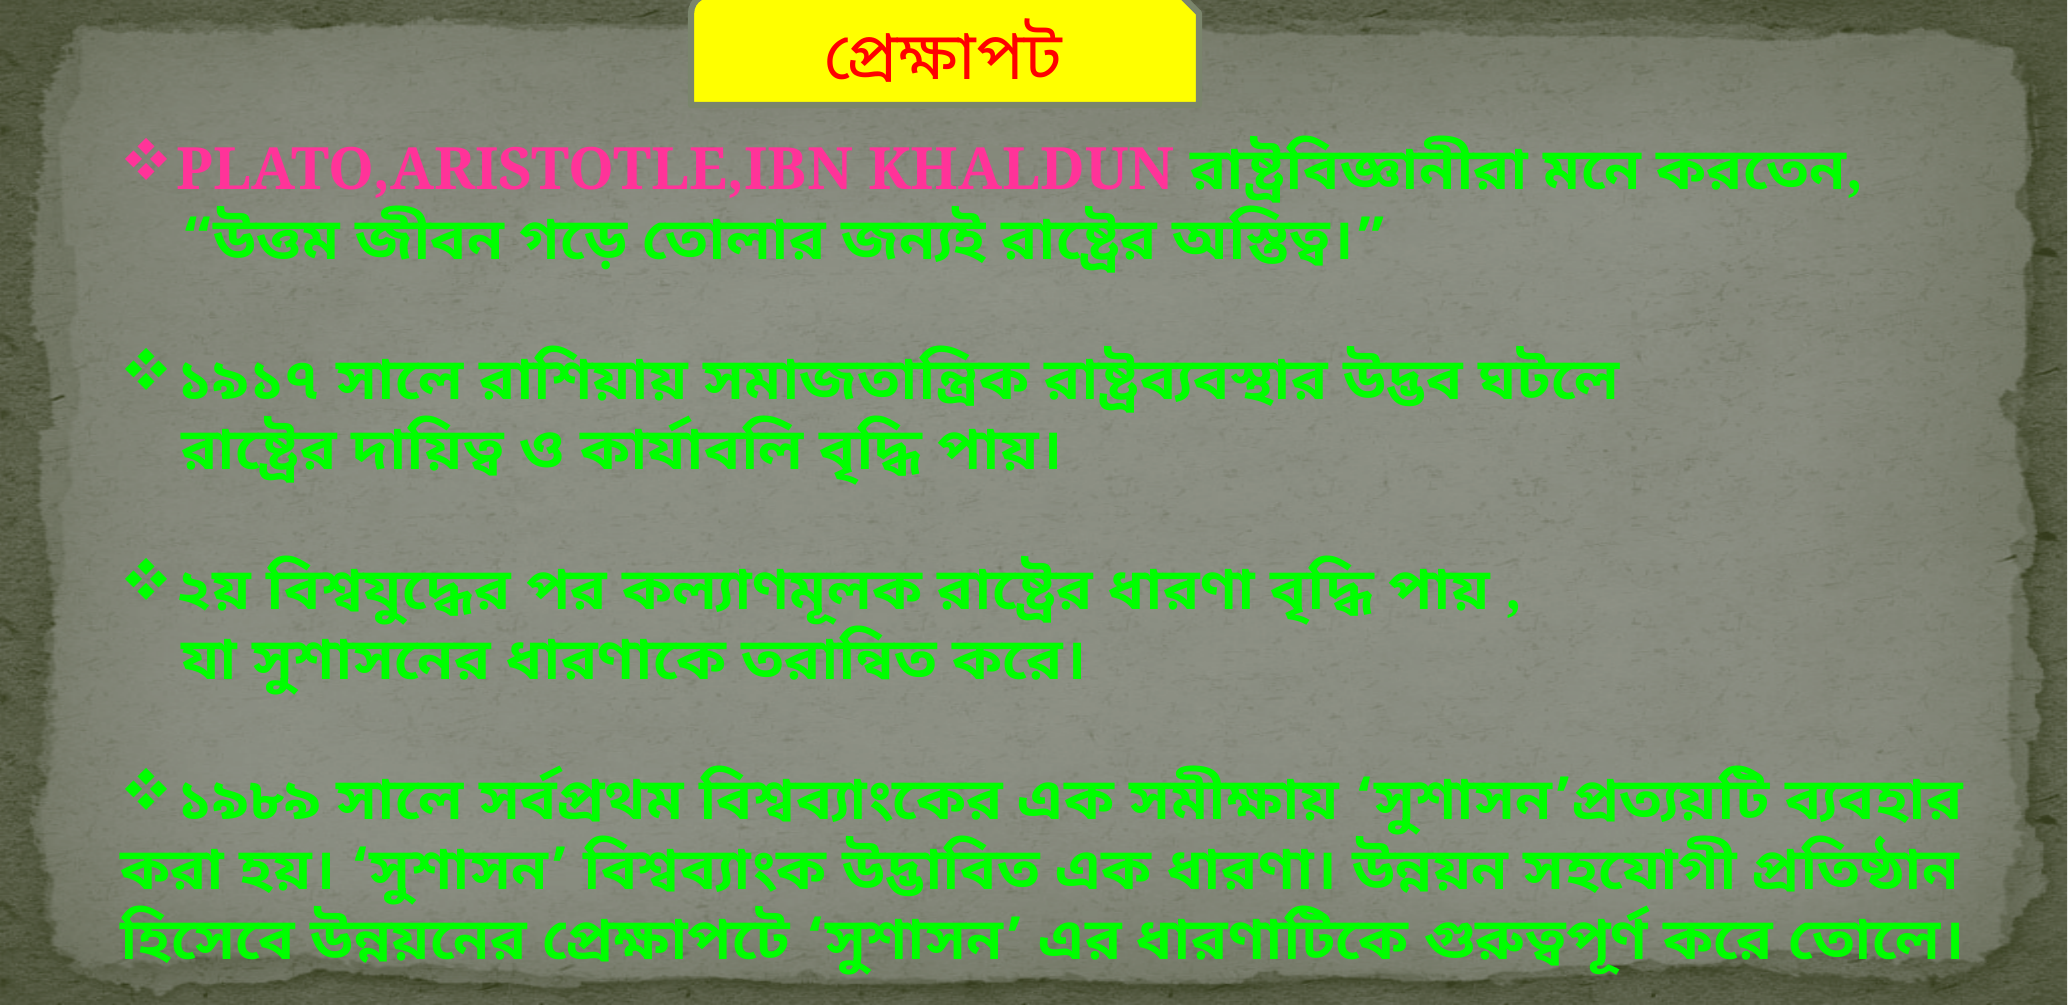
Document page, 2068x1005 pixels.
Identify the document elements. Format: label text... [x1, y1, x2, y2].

text_box PLATO,ARISTOTLE,IBN KHALDUN রাষ্ট্রবিজ্ঞানীরা মনে করতেন, “উত্তম জীবন গড়ে তোলার জন্যই রাষ্ট্রের অস্তিত্ব।” ১৯১৭ সালে রাশিয়ায় সমাজতান্ত্রিক রাষ্ট্রব্যবস্থার উদ্ভব ঘটলে রাষ্ট্রের দায়িত্ব ও কার্যাবলি বৃদ্ধি পায়। ২য় বিশ্বযুদ্ধের পর কল্যাণমূলক রাষ্ট্রের ধারণা বৃদ্ধি পায় , যা সুশাসনের ধারণাকে তরান্বিত করে। ১৯৮৯ সালে সর্বপ্রথম বিশ্বব্যাংকের এক সমীক্ষায় ‘সুশাসন’প্রত্যয়টি ব্যবহার করা হয়। ‘সুশাসন’ বিশ্বব্যাংক উদ্ভাবিত এক ধারণা। উন্নয়ন সহযোগী প্রতিষ্ঠান হিসেবে উন্নয়নের প্রেক্ষাপটে ‘সুশাসন’ এর ধারণাটিকে গুরুত্বপূর্ণ করে তোলে। [105, 124, 1994, 979]
text_box প্রেক্ষাপট [687, 0, 1203, 109]
